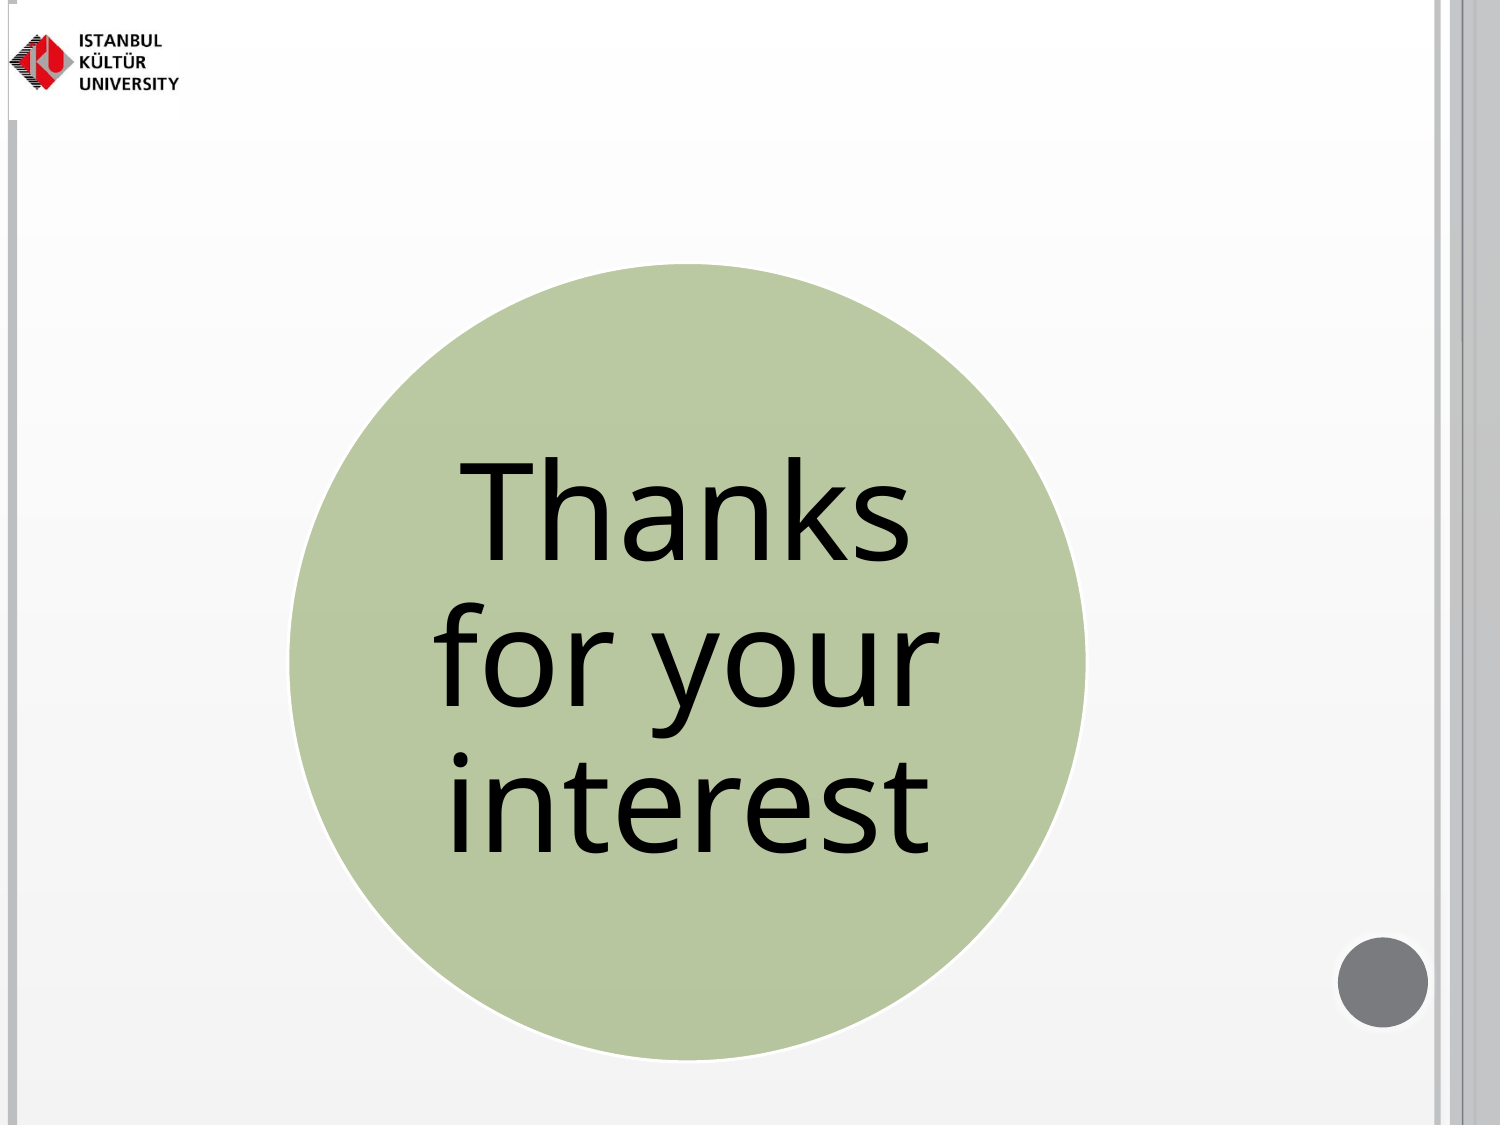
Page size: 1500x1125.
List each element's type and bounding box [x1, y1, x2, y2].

picture [9, 4, 180, 120]
list [74, 262, 1301, 1063]
